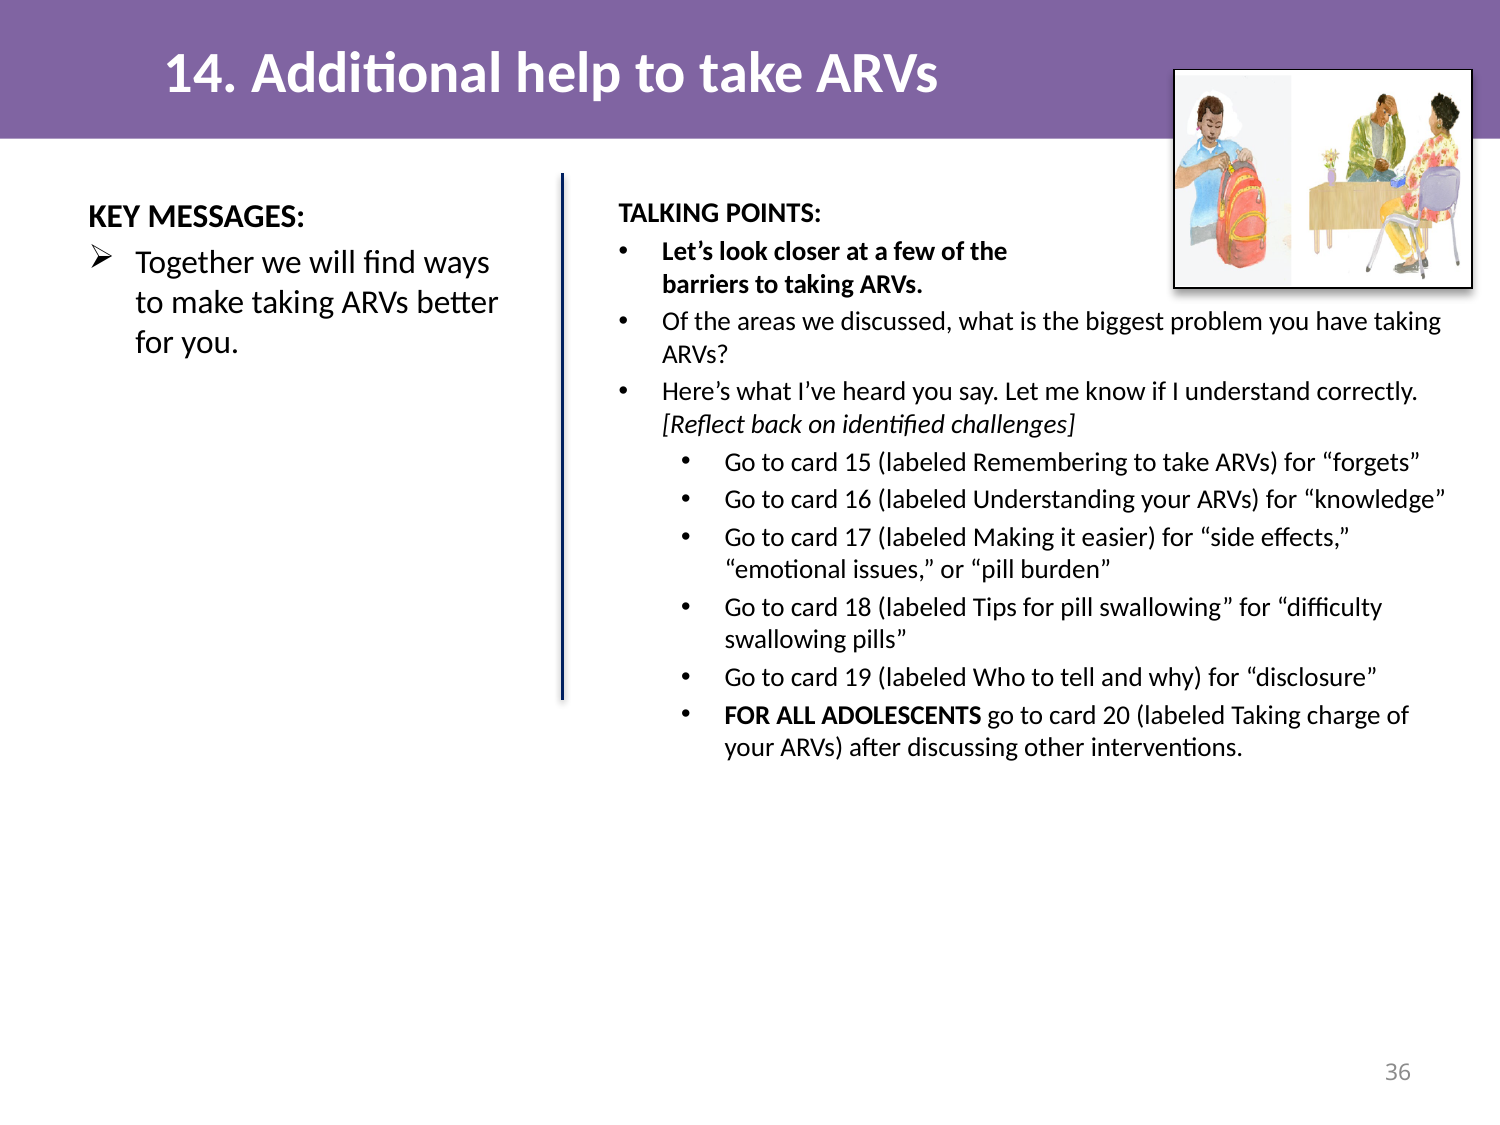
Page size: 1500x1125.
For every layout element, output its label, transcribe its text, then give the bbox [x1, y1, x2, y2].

title 14. Additional help to take ARVs [0, 0, 1500, 139]
slide_number 36 [1074, 1042, 1425, 1103]
list TALKING POINTS: Let’s look closer at a few of the common barriers to taking ARVs. Of the areas we discussed, what is the biggest problem you have taking ARVs? Here’s what I’ve heard you say. Let me know if I understand correctly. [Reflect back on identified challenges] Go to card 15 (labeled Remembering to take ARVs) for “forgets” Go to card 16 (labeled Understanding your ARVs) for “knowledge” Go to card 17 (labeled Making it easier) for “side effects,” “emotional issues,” or “pill burden” Go to card 18 (labeled Tips for pill swallowing” for “difficulty swallowing pills” Go to card 19 (labeled Who to tell and why) for “disclosure” FOR ALL ADOLESCENTS go to card 20 (labeled Taking charge of your ARVs) after discussing other interventions. [605, 187, 1463, 800]
list KEY MESSAGES: Together we will find ways to make taking ARVs better for you. [75, 187, 538, 713]
picture [1174, 69, 1472, 288]
